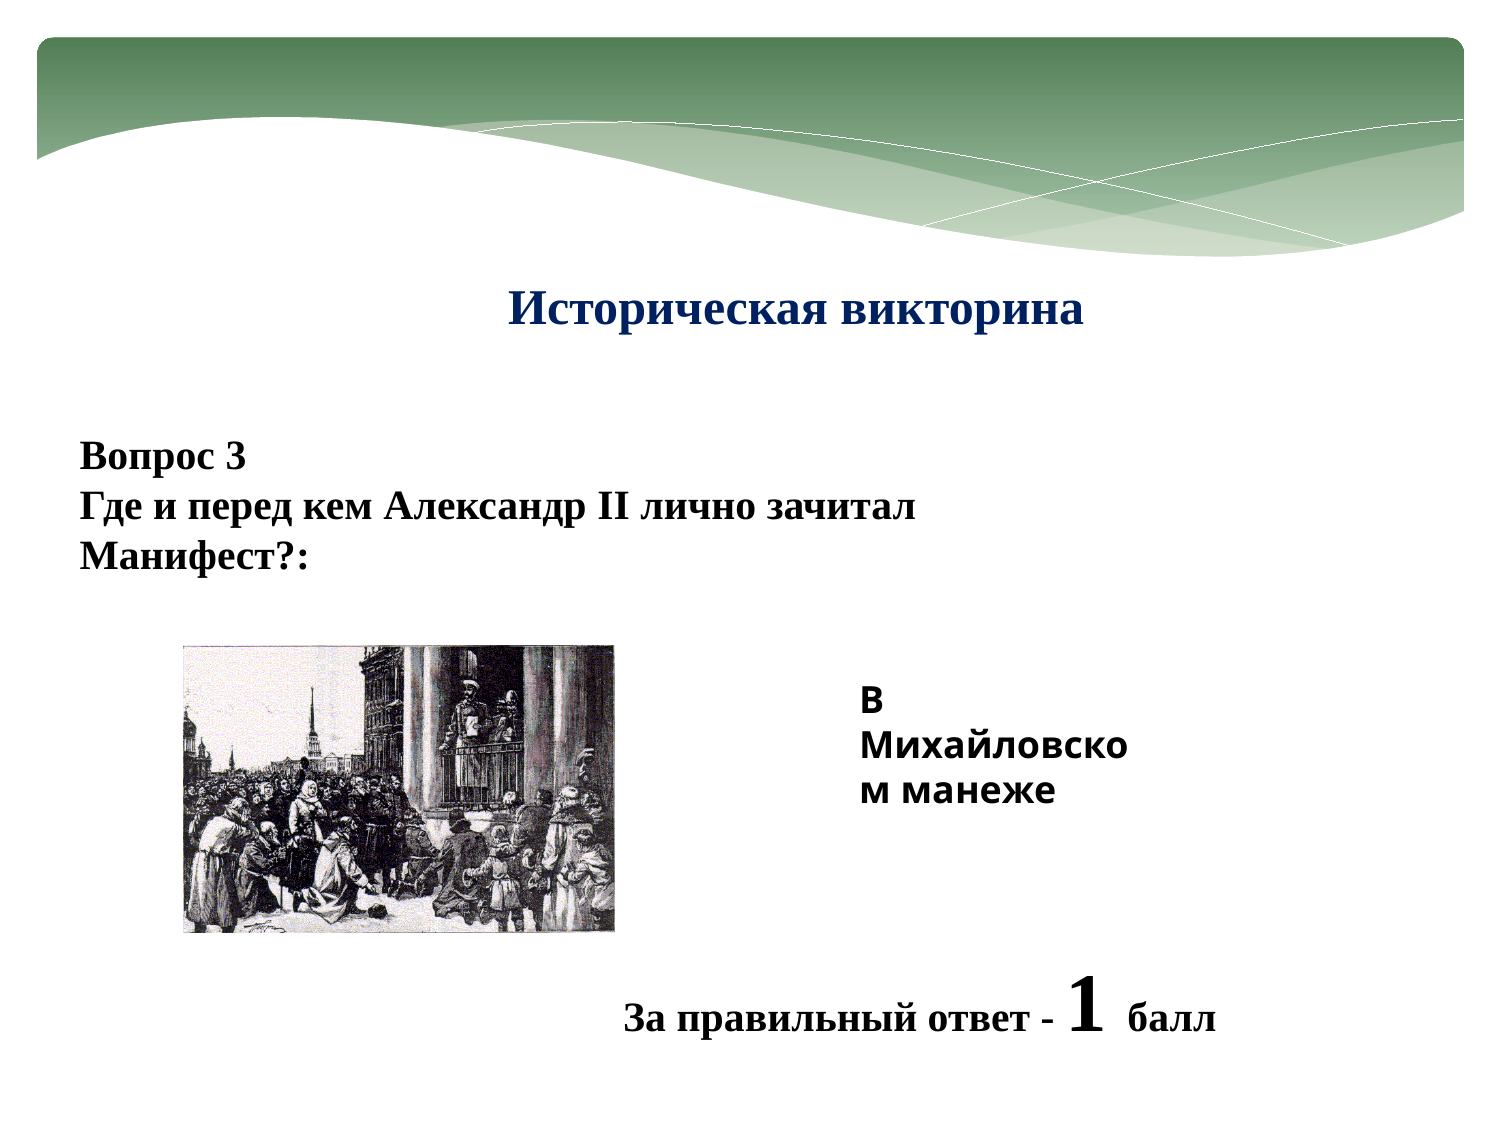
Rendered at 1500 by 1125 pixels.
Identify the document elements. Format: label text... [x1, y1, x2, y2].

picture [182, 644, 615, 933]
text_box Историческая викторина [493, 267, 1100, 342]
text_box За правильный ответ - 1 балл [608, 940, 1270, 1056]
text_box В Михайловском манеже [844, 668, 1152, 819]
text_box Вопрос 3 Где и перед кем Александр II лично зачитал Манифест?: [64, 420, 1111, 636]
